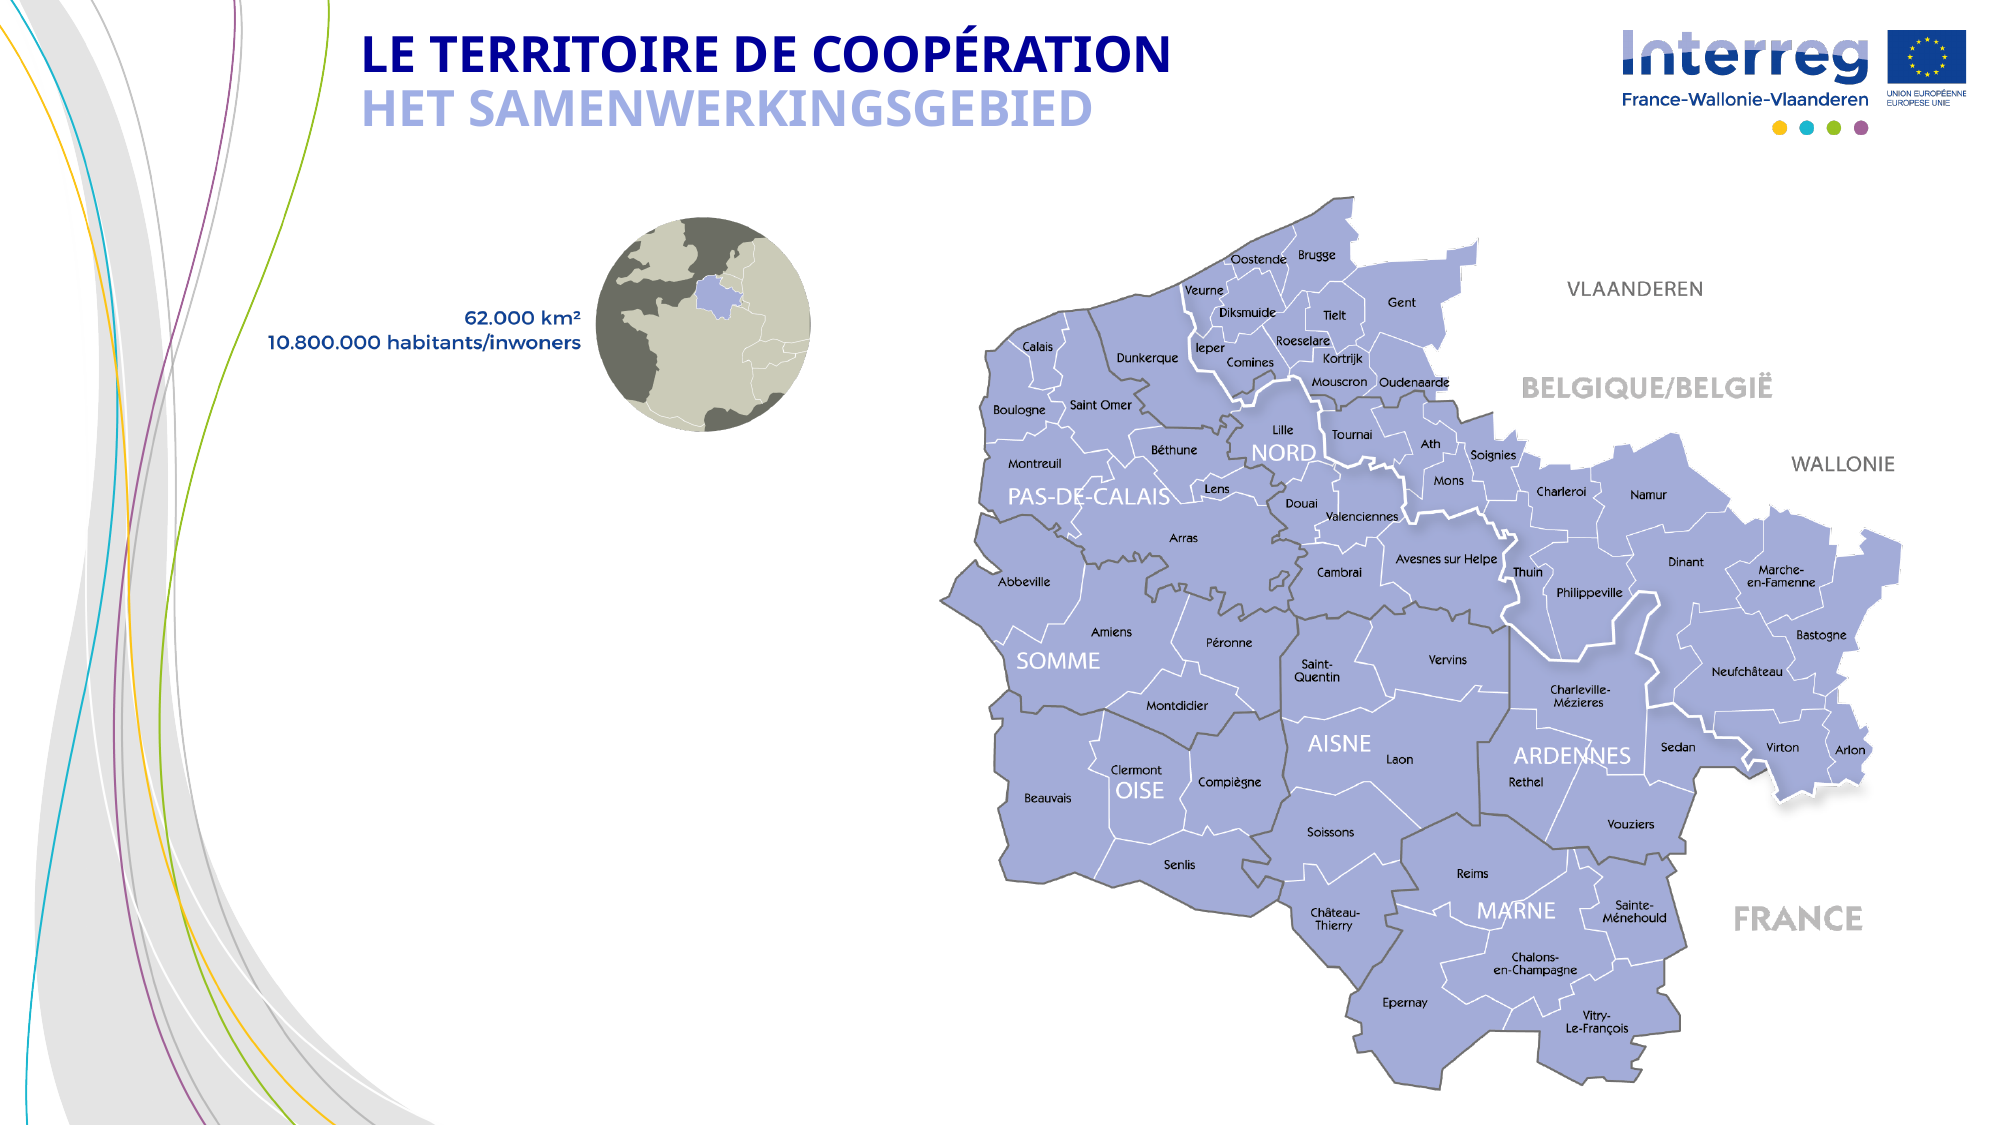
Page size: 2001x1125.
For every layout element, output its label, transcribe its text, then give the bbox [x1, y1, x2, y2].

picture [0, 0, 858, 1125]
text_box LE TERRITOIRE DE COOPÉRATION HET SAMENWERKINGSGEBIED [345, 21, 1618, 201]
picture [1623, 30, 1967, 135]
picture [927, 169, 1941, 1125]
